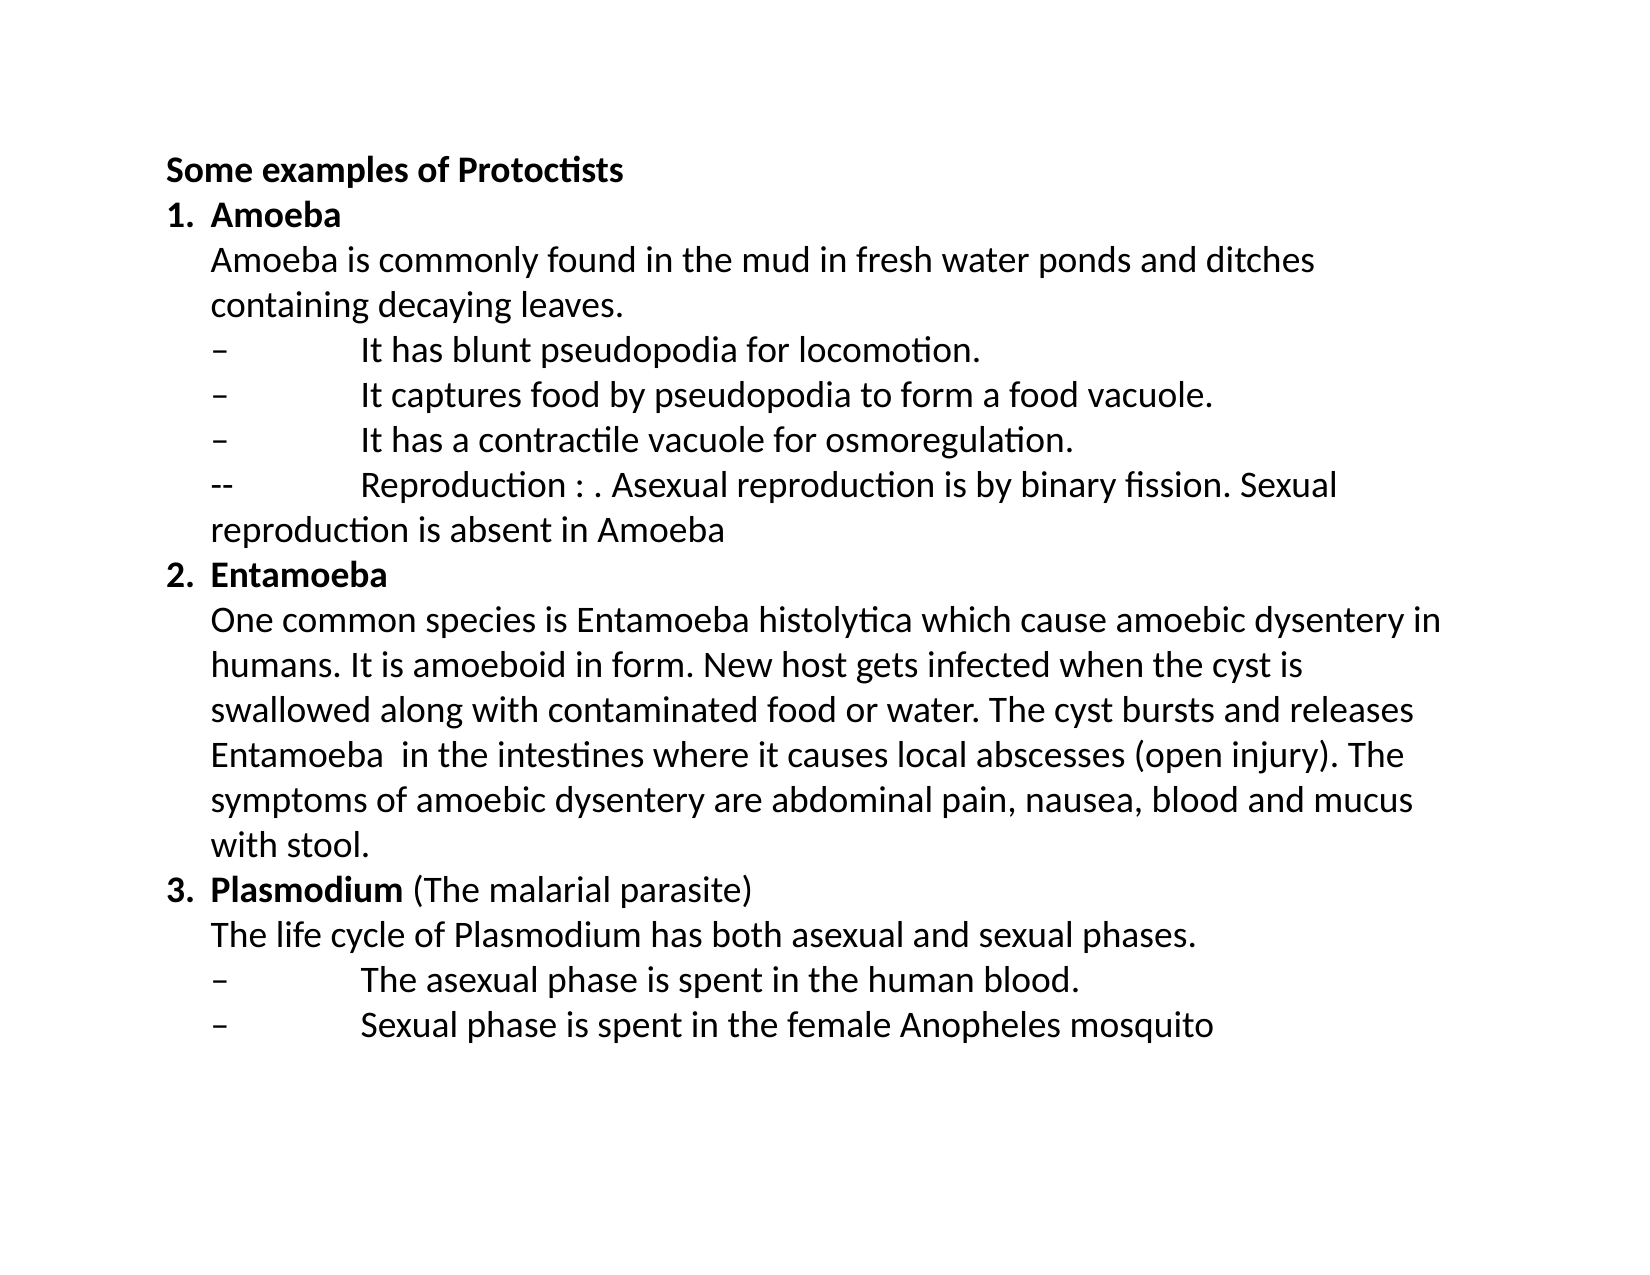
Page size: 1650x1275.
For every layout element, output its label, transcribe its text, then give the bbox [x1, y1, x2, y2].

text_box Some examples of Protoctists 1. Amoeba Amoeba is commonly found in the mud in fresh water ponds and ditches containing decaying leaves. – It has blunt pseudopodia for locomotion. – It captures food by pseudopodia to form a food vacuole. – It has a contractile vacuole for osmoregulation. -- Reproduction : . Asexual reproduction is by binary fission. Sexual reproduction is absent in Amoeba 2. Entamoeba One common species is Entamoeba histolytica which cause amoebic dysentery in humans. It is amoeboid in form. New host gets infected when the cyst is swallowed along with contaminated food or water. The cyst bursts and releases Entamoeba in the intestines where it causes local abscesses (open injury). The symptoms of amoebic dysentery are abdominal pain, nausea, blood and mucus with stool. 3. Plasmodium (The malarial parasite) The life cycle of Plasmodium has both asexual and sexual phases. – The asexual phase is spent in the human blood. – Sexual phase is spent in the female Anopheles mosquito [137, 137, 1488, 1053]
